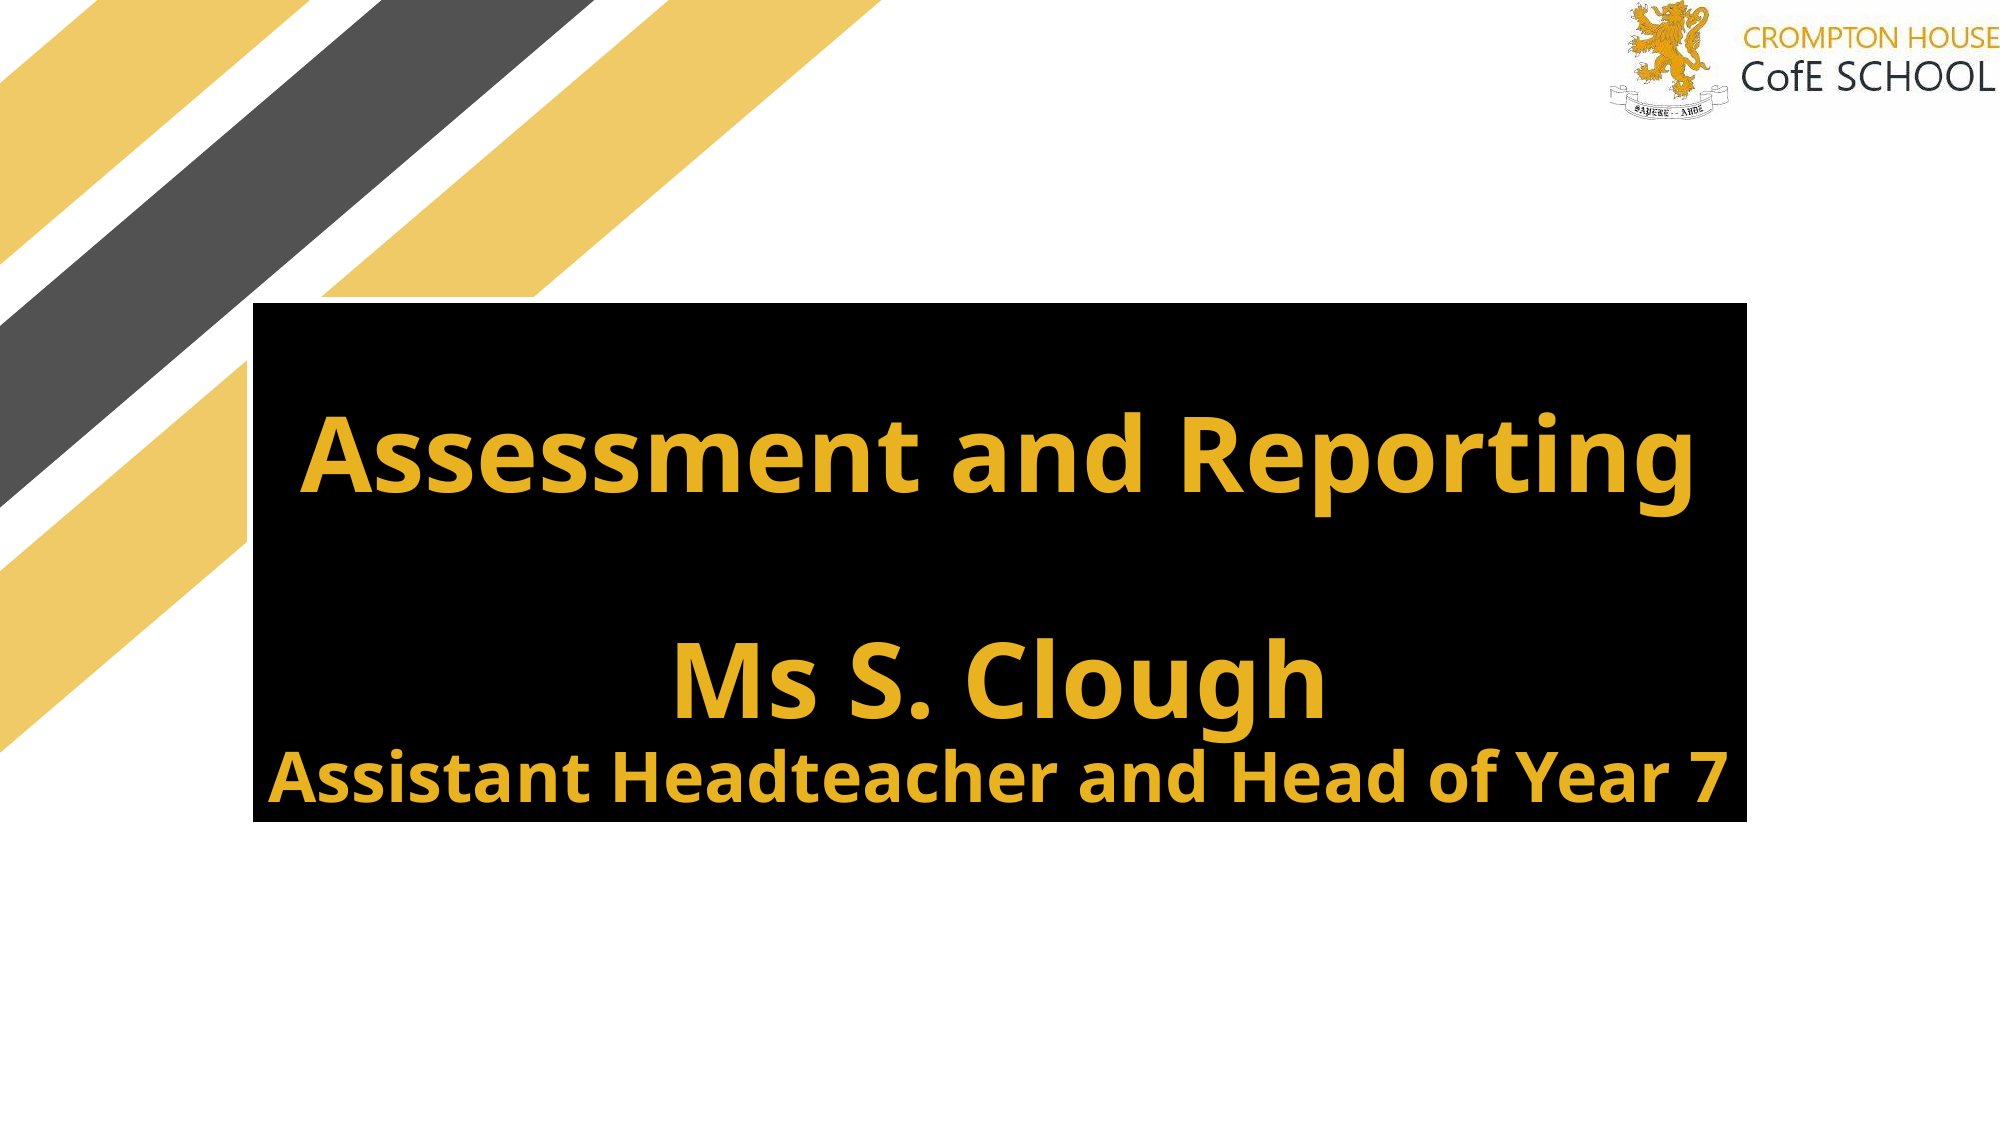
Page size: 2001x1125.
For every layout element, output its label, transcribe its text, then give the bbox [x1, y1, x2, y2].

title Assessment and Reporting Ms S. Clough Assistant Headteacher and Head of Year 7 [247, 297, 1753, 828]
picture [1610, 0, 2000, 121]
